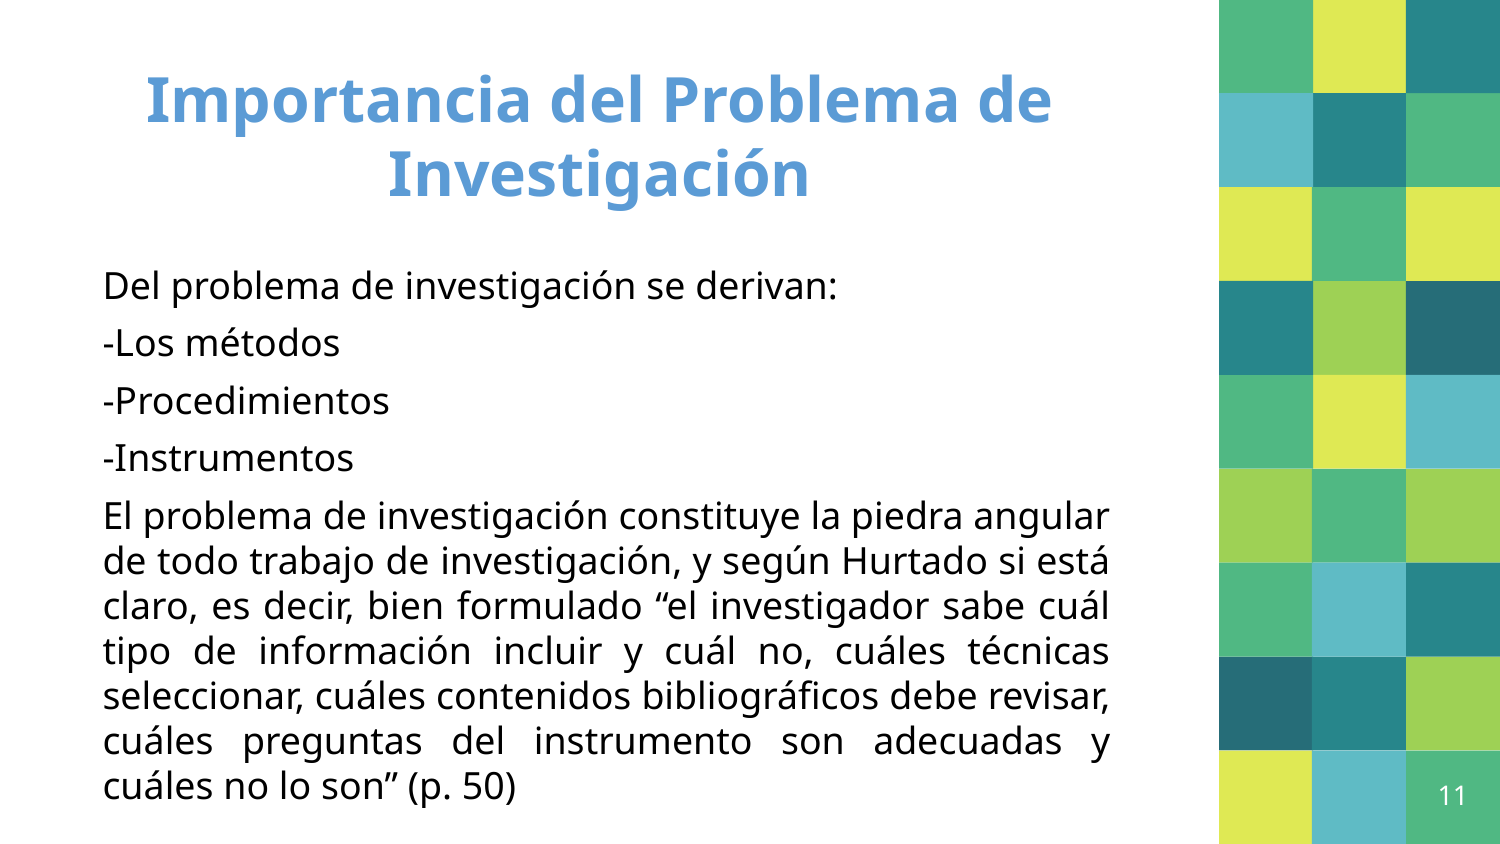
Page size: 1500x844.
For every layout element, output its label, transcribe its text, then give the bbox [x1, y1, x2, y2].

title Importancia del Problema de Investigación [75, 83, 1127, 225]
list Del problema de investigación se derivan: -Los métodos -Procedimientos -Instrumentos El problema de investigación constituye la piedra angular de todo trabajo de investigación, y según Hurtado si está claro, es decir, bien formulado “el investigador sabe cuál tipo de información incluir y cuál no, cuáles técnicas seleccionar, cuáles contenidos bibliográficos debe revisar, cuáles preguntas del instrumento son adecuadas y cuáles no lo son” (p. 50) [75, 246, 1127, 783]
slide_number 11 [1405, 749, 1500, 844]
